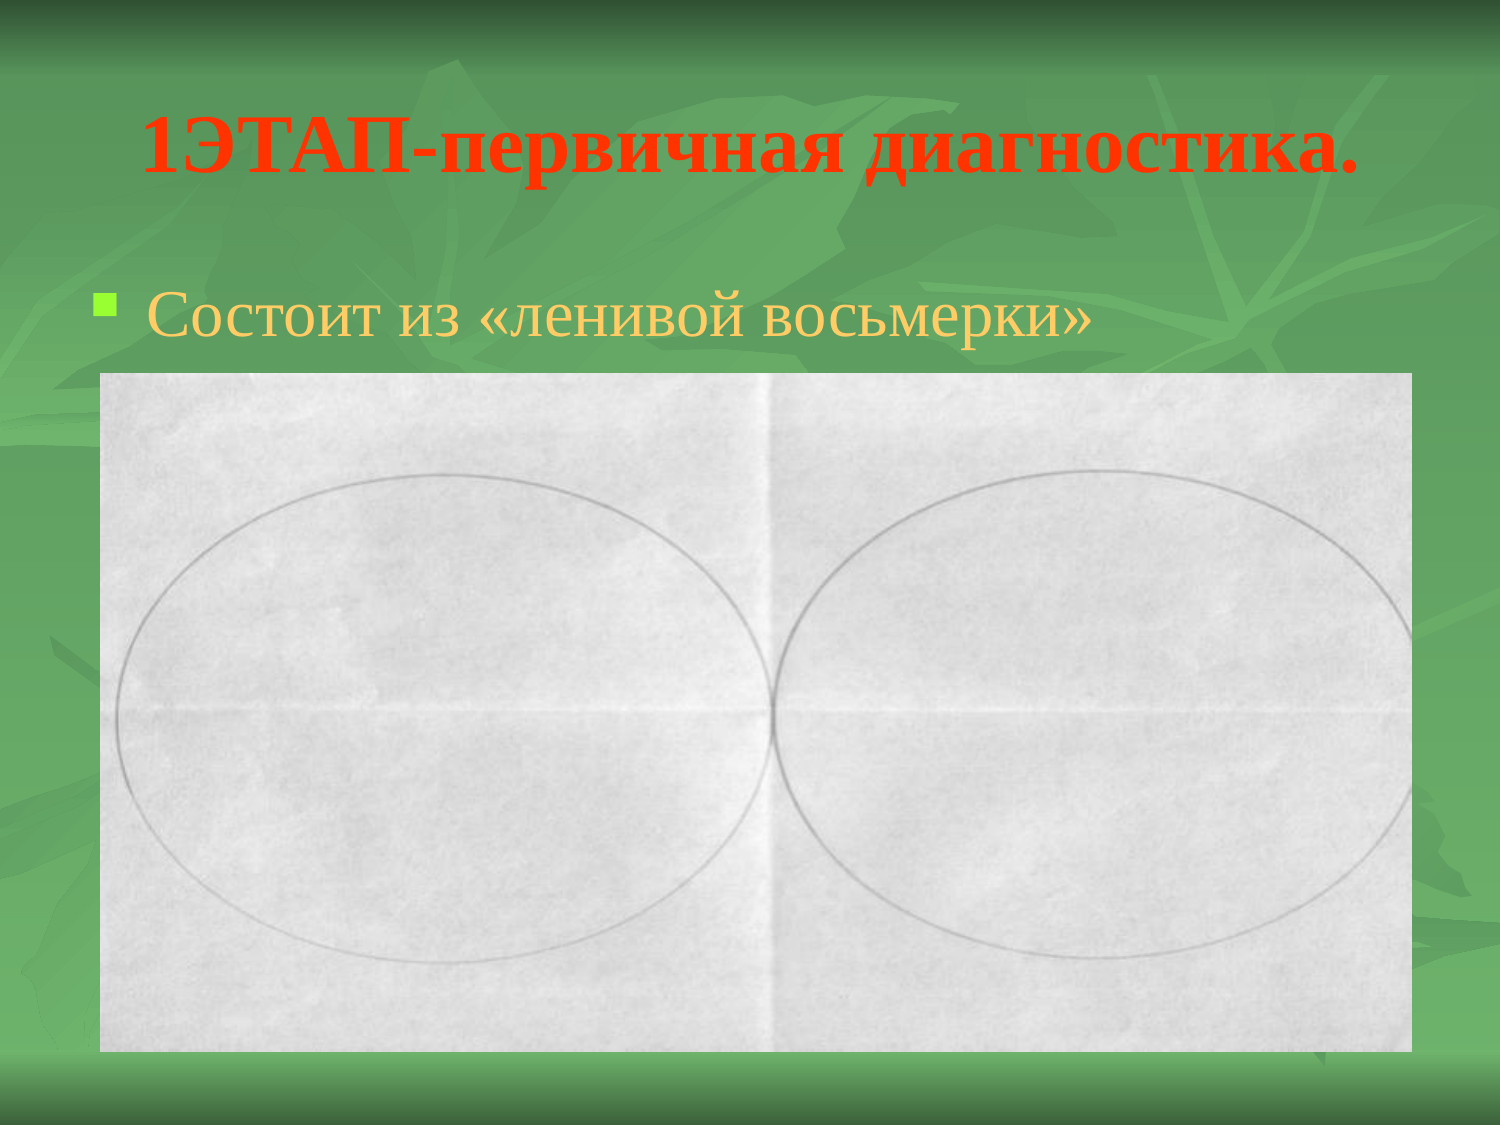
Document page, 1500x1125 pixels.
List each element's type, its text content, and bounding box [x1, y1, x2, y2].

title 1ЭТАП-первичная диагностика. [74, 45, 1426, 234]
list Состоит из «ленивой восьмерки» [74, 262, 1426, 1006]
picture [100, 373, 1412, 1052]
